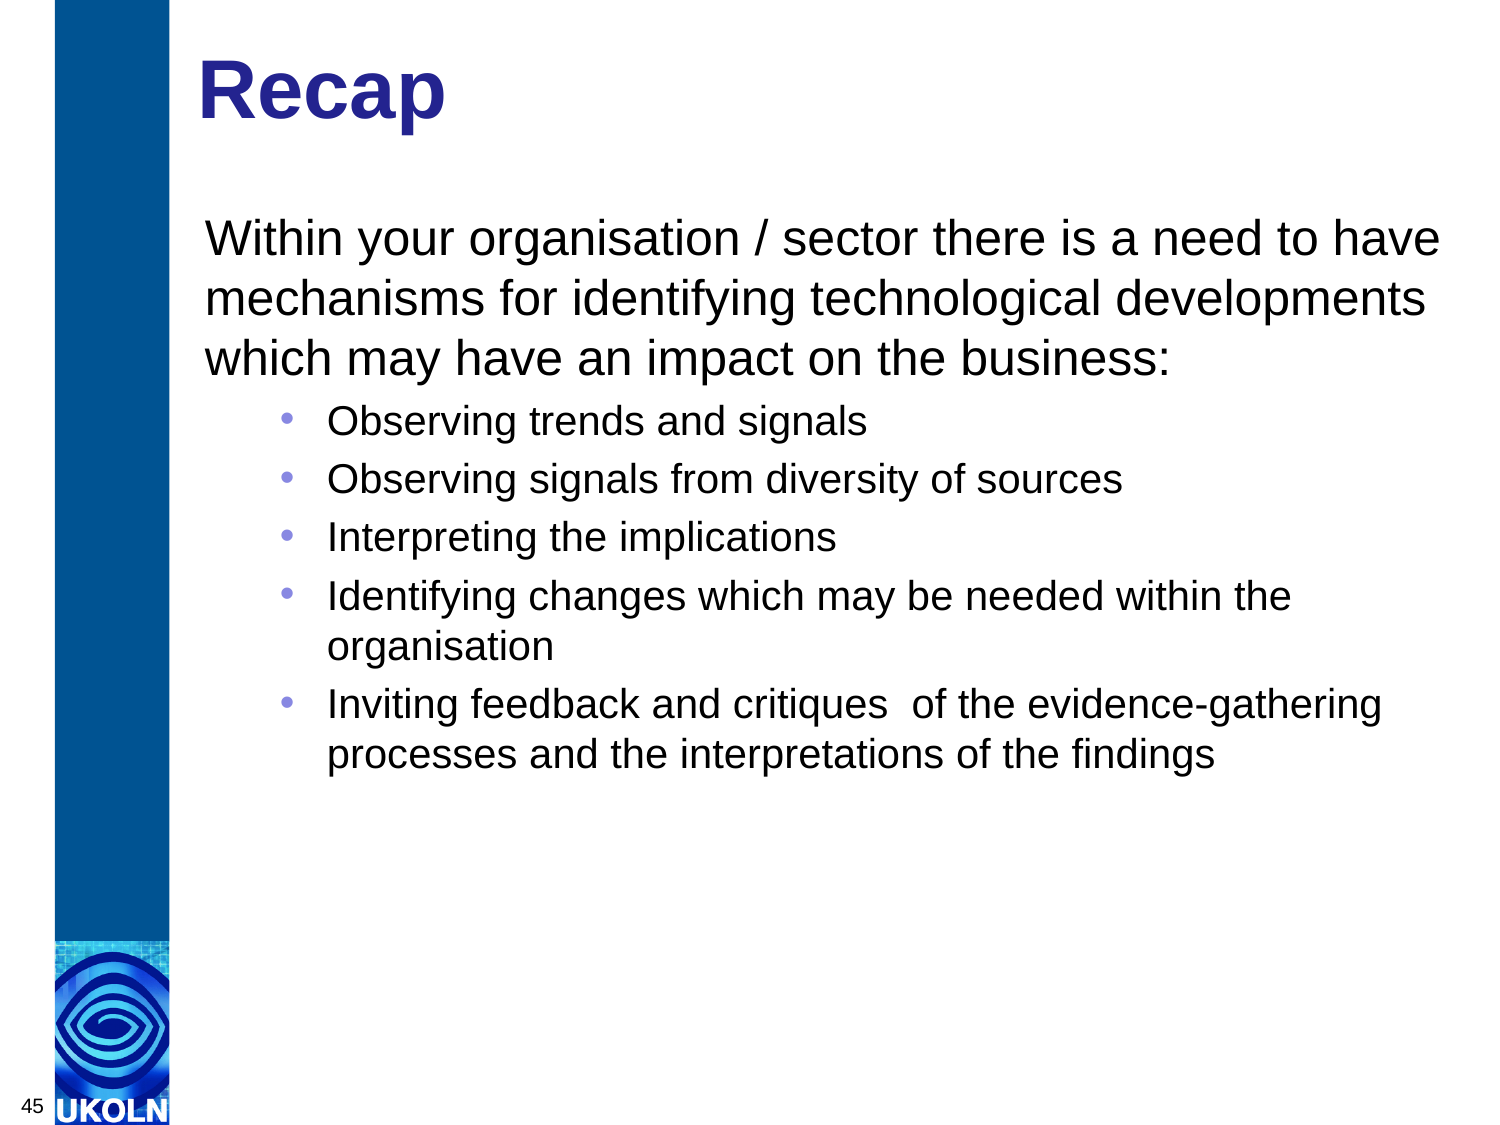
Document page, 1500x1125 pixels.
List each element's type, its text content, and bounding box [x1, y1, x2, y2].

slide_number 45 [0, 1085, 60, 1125]
title Recap [182, 27, 1458, 146]
list Within your organisation / sector there is a need to have mechanisms for identifying technological developments which may have an impact on the business: Observing trends and signals Observing signals from diversity of sources Interpreting the implications Identifying changes which may be needed within the organisation Inviting feedback and critiques of the evidence-gathering processes and the interpretations of the findings [189, 197, 1465, 1019]
picture [54, 941, 170, 1125]
